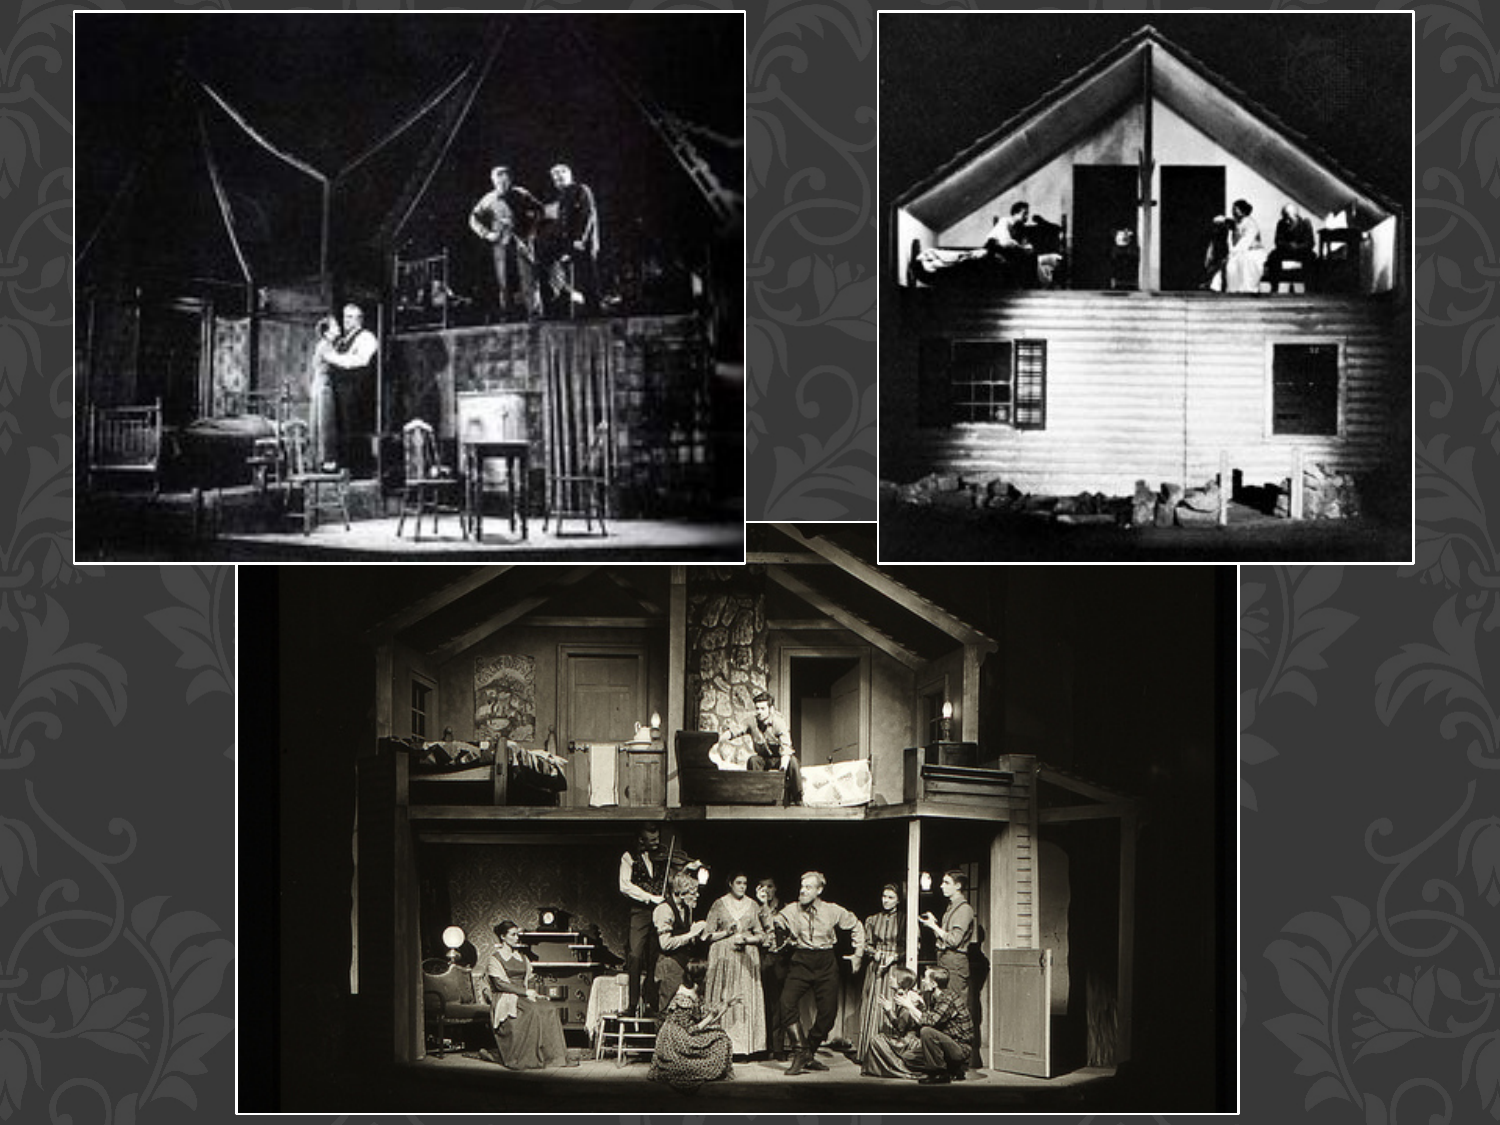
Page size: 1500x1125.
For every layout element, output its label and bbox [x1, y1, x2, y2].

picture [74, 12, 1413, 1113]
